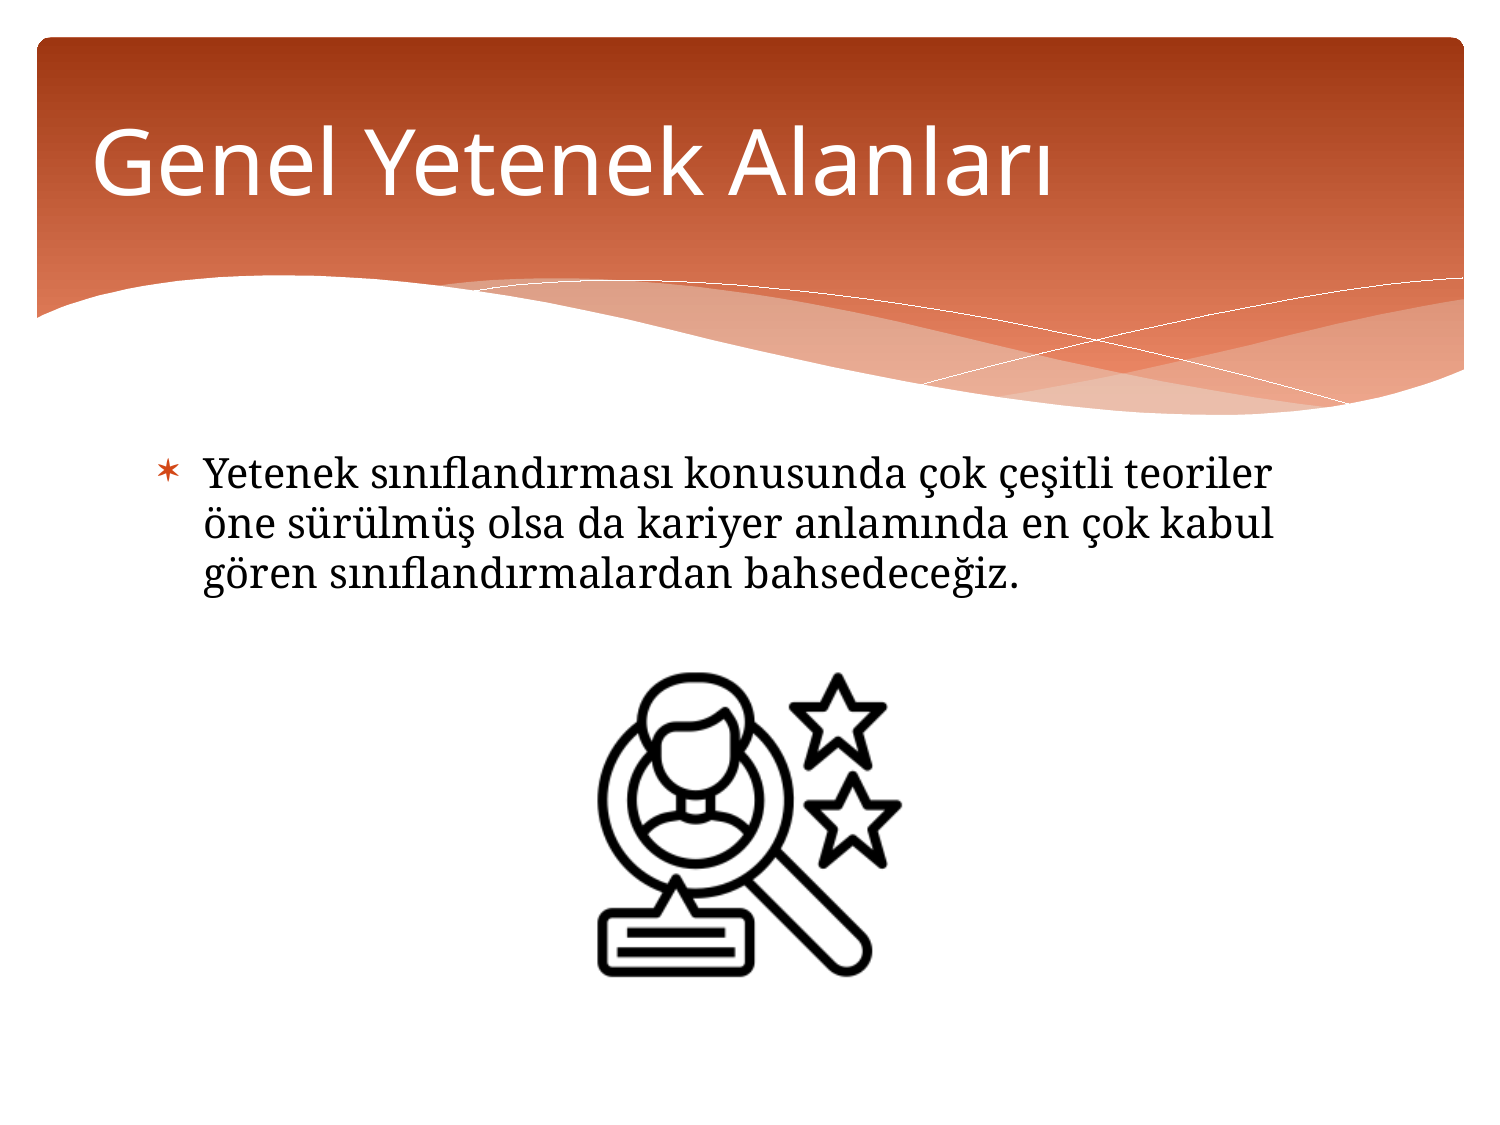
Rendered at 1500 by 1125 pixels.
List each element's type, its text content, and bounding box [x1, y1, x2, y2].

list Yetenek sınıflandırması konusunda çok çeşitli teoriler öne sürülmüş olsa da kariyer anlamında en çok kabul gören sınıflandırmalardan bahsedeceğiz. [143, 438, 1359, 1005]
picture [593, 668, 907, 982]
title Genel Yetenek Alanları [75, 55, 1425, 261]
